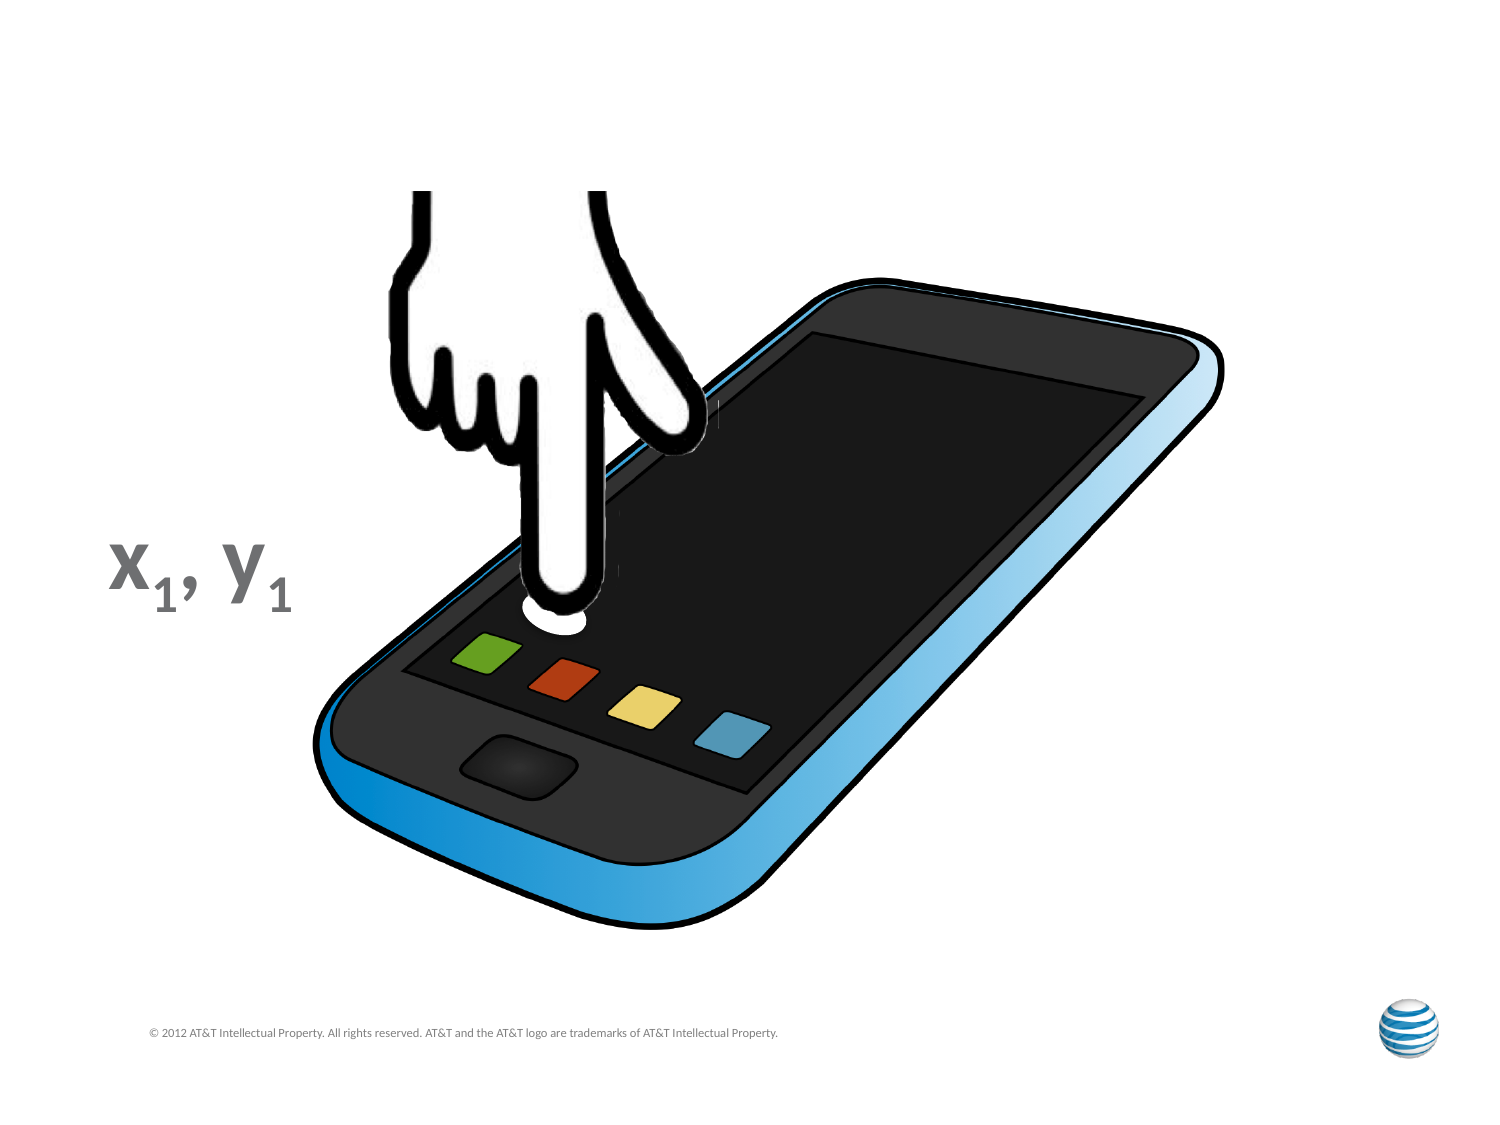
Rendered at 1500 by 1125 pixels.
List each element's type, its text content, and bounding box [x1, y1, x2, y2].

picture [293, 172, 1244, 937]
footer © 2012 AT&T Intellectual Property. All rights reserved. AT&T and the AT&T logo are trademarks of AT&T Intellectual Property. [148, 1024, 1096, 1101]
list x1, y1 [108, 498, 288, 578]
picture [1377, 997, 1500, 1125]
